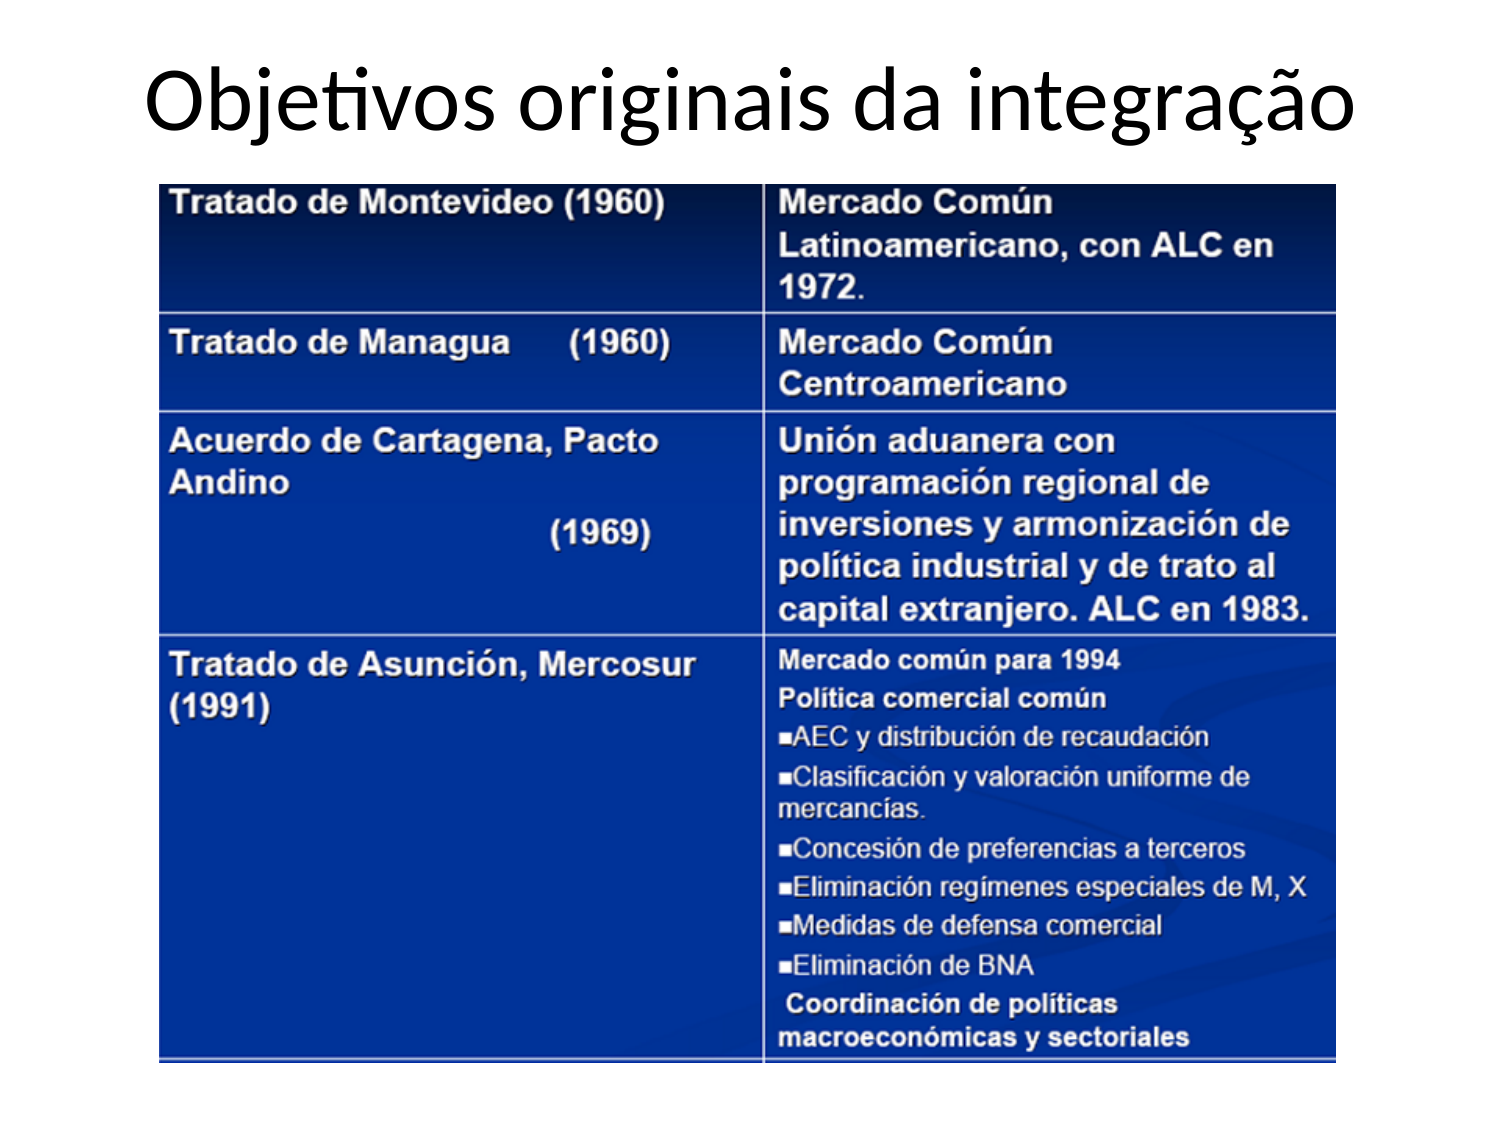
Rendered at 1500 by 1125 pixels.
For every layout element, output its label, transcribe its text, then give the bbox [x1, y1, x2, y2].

title Objetivos originais da integração [76, 0, 1427, 188]
picture [159, 184, 1337, 1063]
